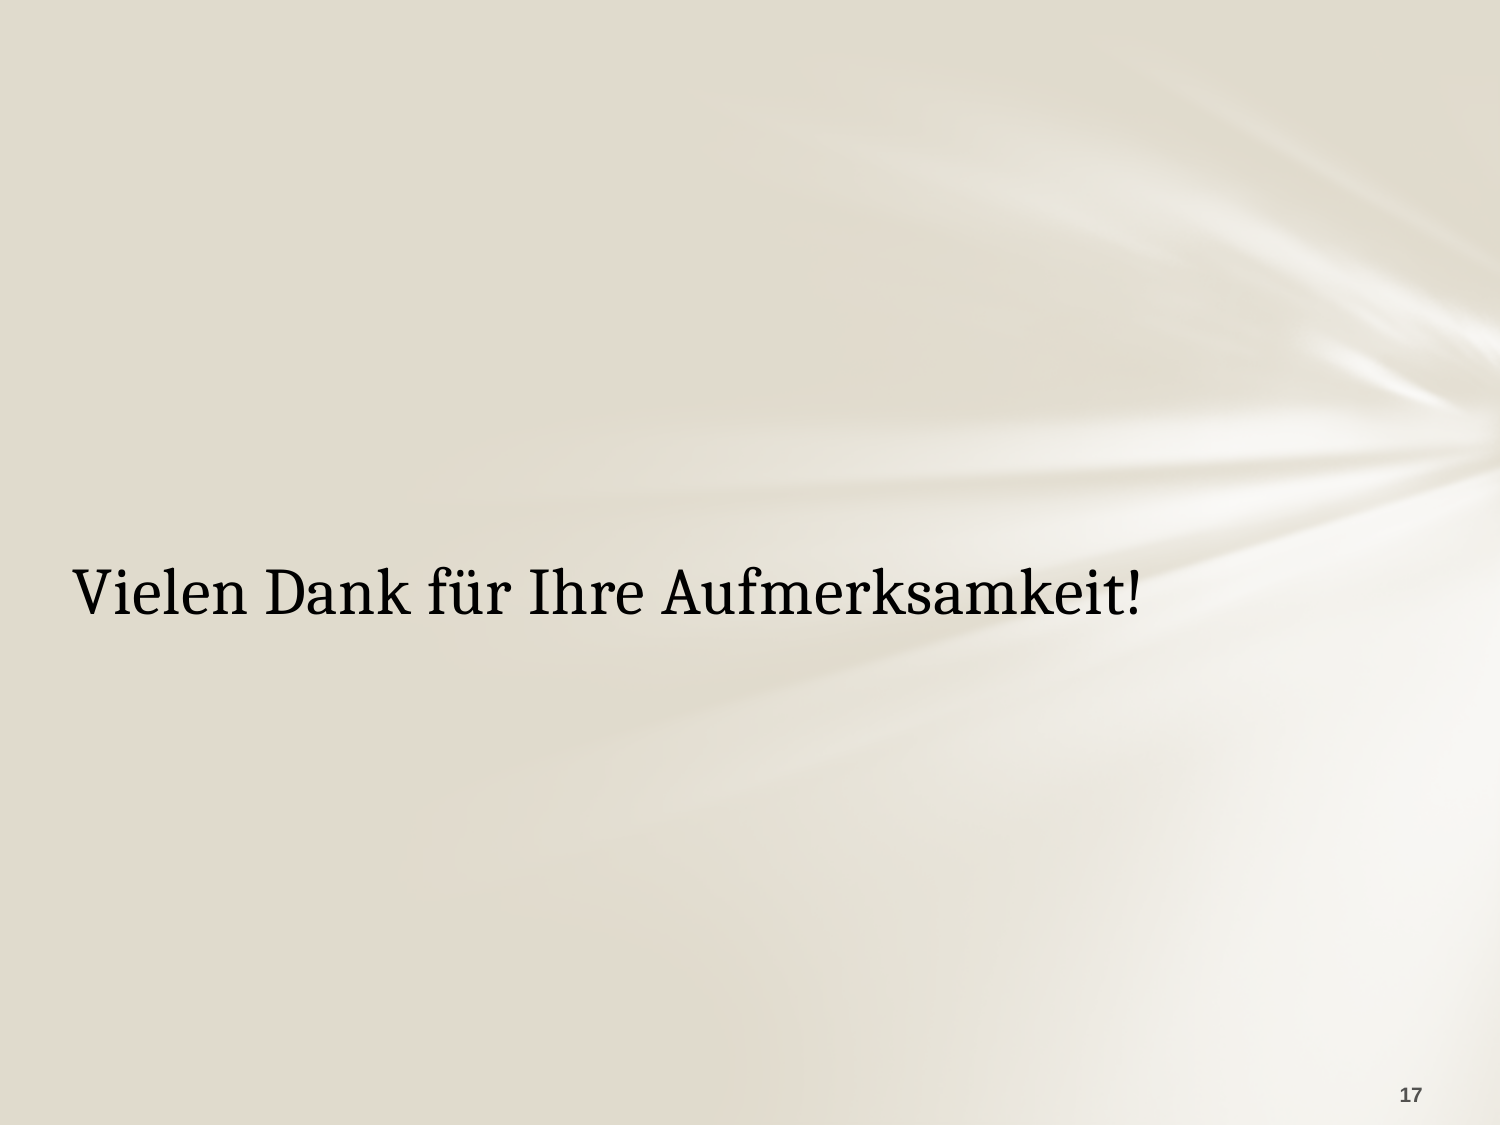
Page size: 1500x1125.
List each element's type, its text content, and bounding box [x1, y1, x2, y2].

list Vielen Dank für Ihre Aufmerksamkeit! [57, 239, 1318, 1015]
slide_number 17 [1293, 1073, 1438, 1115]
